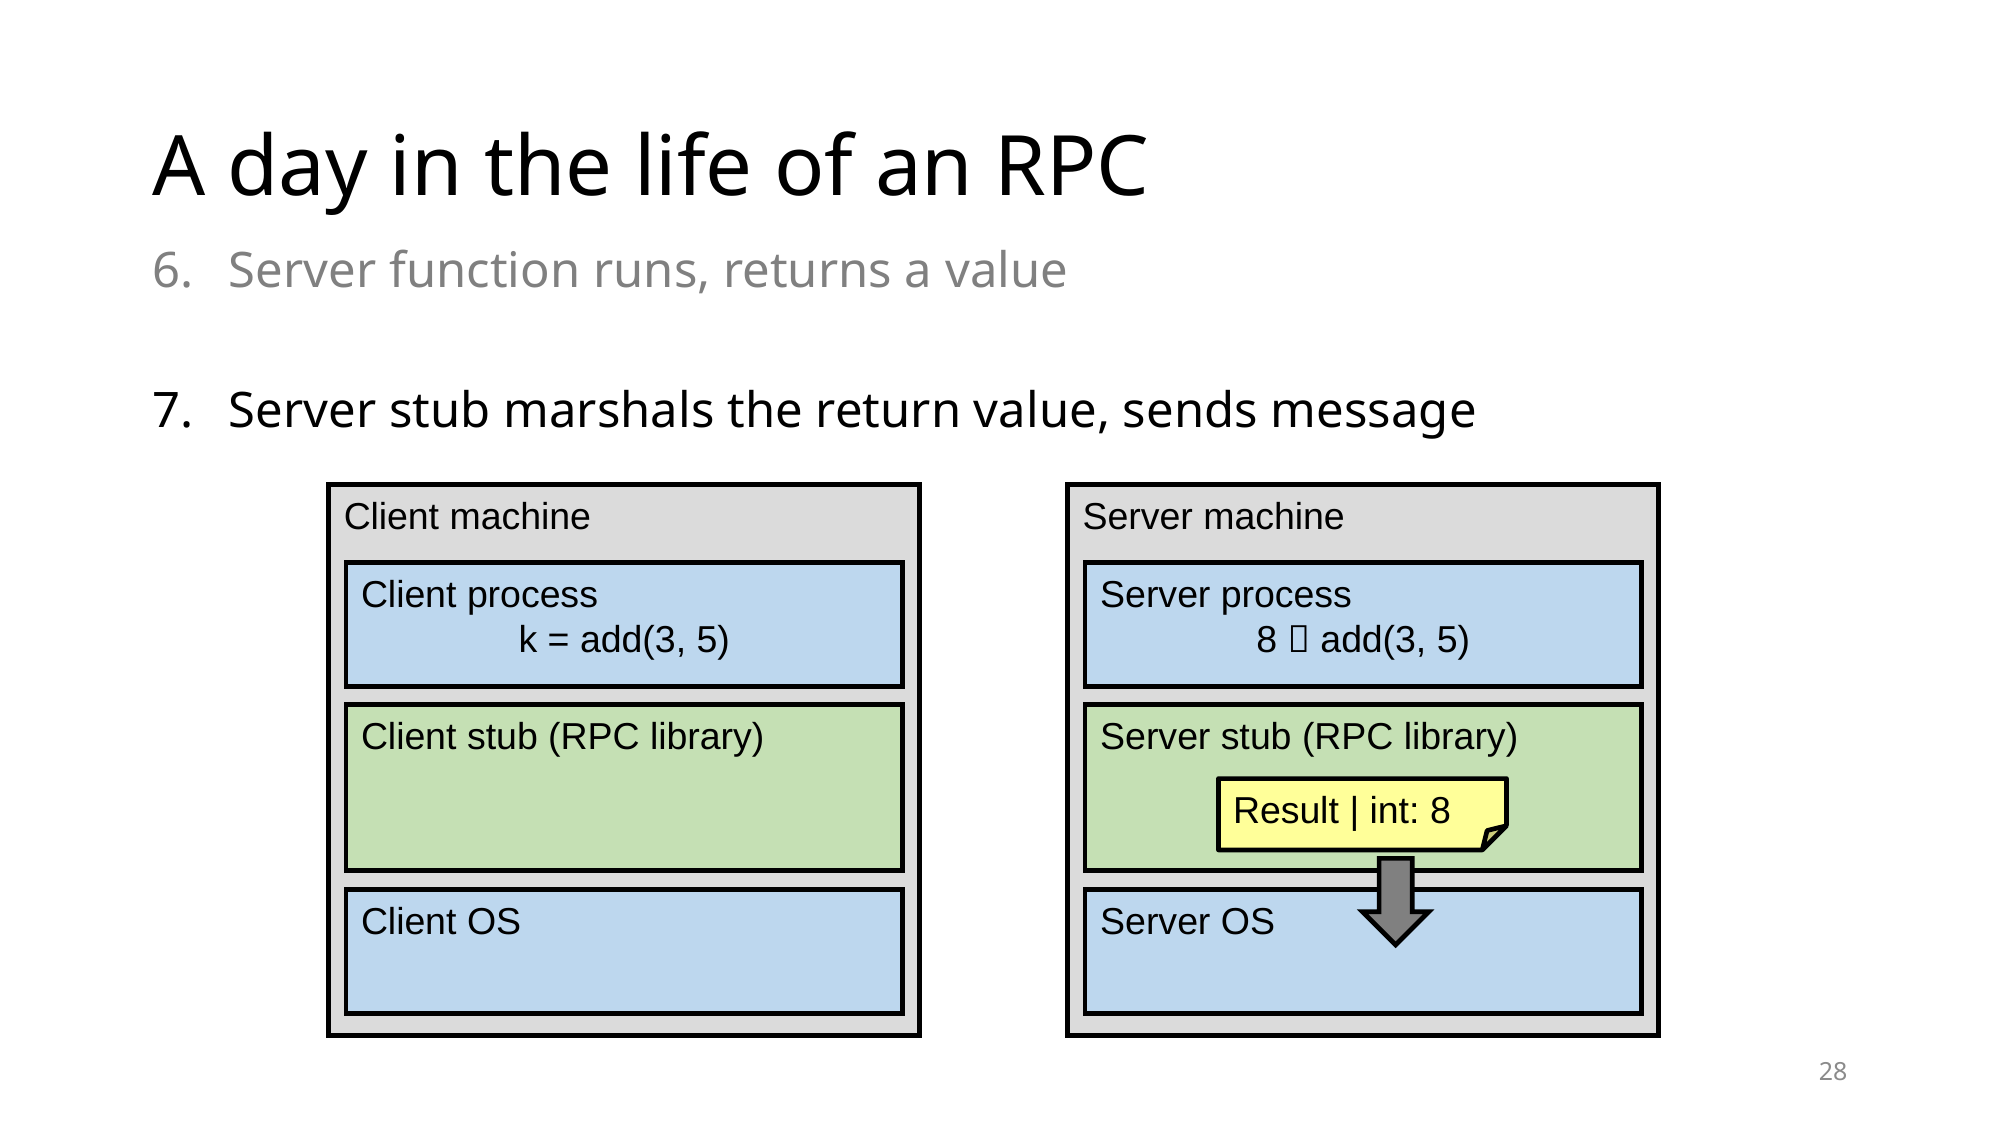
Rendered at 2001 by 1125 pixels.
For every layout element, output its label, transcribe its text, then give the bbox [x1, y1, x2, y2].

text_box Client process k = add(3, 5) [346, 562, 903, 687]
title A day in the life of an RPC [137, 59, 1863, 278]
list Server function runs, returns a value Server stub marshals the return value, sends message [137, 278, 1863, 448]
text_box Server stub (RPC library) [1085, 704, 1642, 871]
text_box Server OS [1085, 889, 1642, 1014]
text_box Result | int: 8 [1218, 778, 1507, 850]
text_box Client machine [328, 484, 920, 1036]
text_box Server machine [1067, 484, 1659, 1036]
text_box Server process 8  add(3, 5) [1085, 562, 1642, 687]
slide_number 28 [1412, 1042, 1863, 1103]
text_box Client OS [346, 889, 903, 1014]
text_box [1361, 857, 1431, 946]
text_box Client stub (RPC library) [346, 704, 903, 871]
